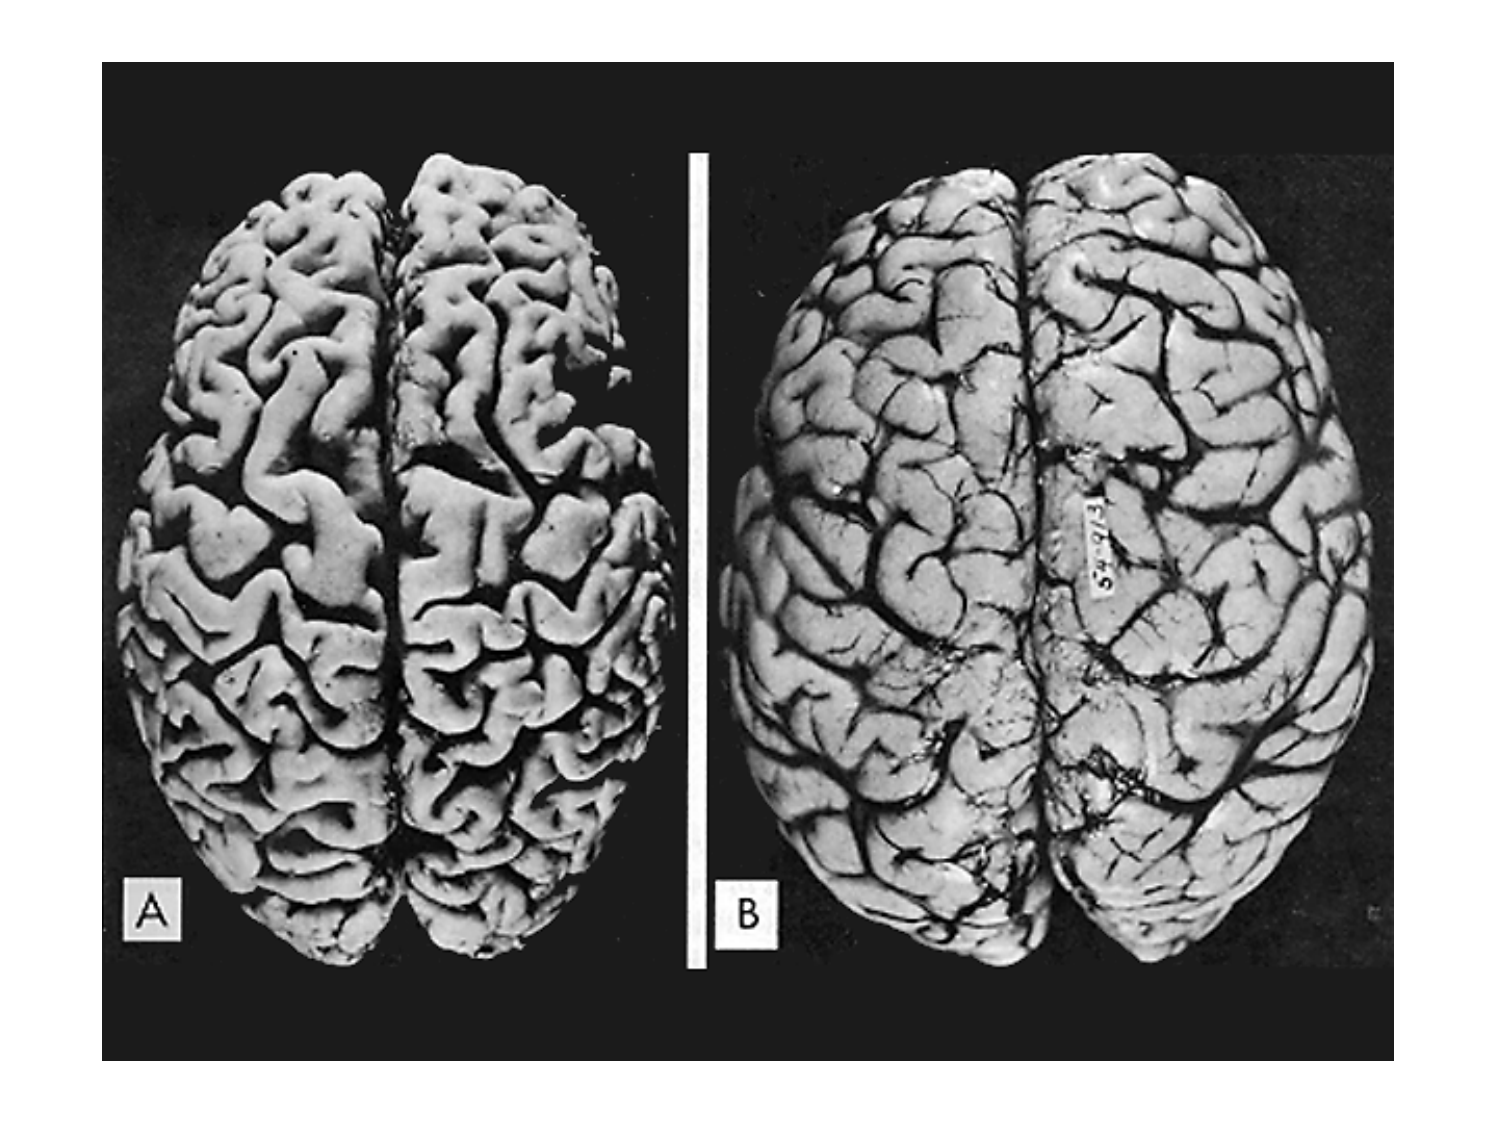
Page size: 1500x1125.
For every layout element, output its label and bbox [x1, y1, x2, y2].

picture [101, 62, 1394, 1061]
